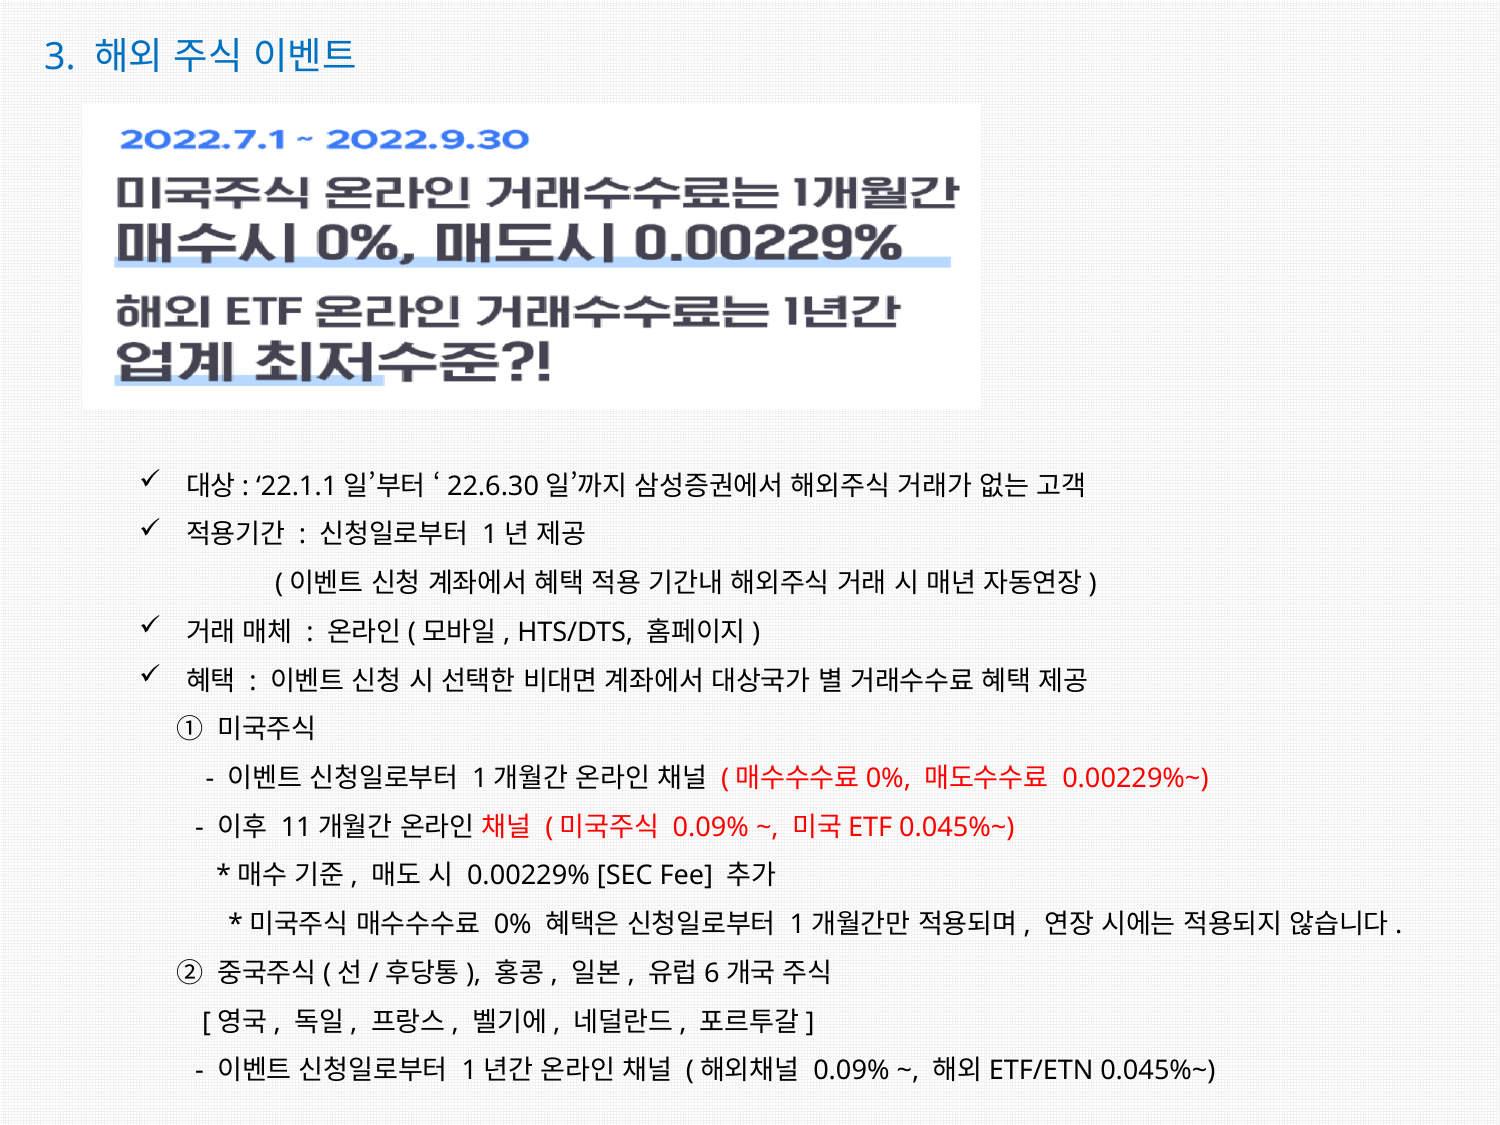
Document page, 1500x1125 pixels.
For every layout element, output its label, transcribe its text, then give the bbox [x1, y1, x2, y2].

text_box 대상: ‘22.1.1일’부터 ‘22.6.30일’까지 삼성증권에서 해외주식 거래가 없는 고객 적용기간 : 신청일로부터 1년 제공 (이벤트 신청 계좌에서 혜택 적용 기간내 해외주식 거래 시 매년 자동연장) 거래 매체 : 온라인(모바일, HTS/DTS, 홈페이지) 혜택 : 이벤트 신청 시 선택한 비대면 계좌에서 대상국가 별 거래수수료 혜택 제공 ① 미국주식 - 이벤트 신청일로부터 1개월간 온라인 채널 (매수수수료0%, 매도수수료 0.00229%~) - 이후 11개월간 온라인 채널 (미국주식 0.09% ~, 미국ETF 0.045%~) *매수 기준, 매도 시 0.00229% [SEC Fee] 추가 *미국주식 매수수수료 0% 혜택은 신청일로부터 1개월간만 적용되며, 연장 시에는 적용되지 않습니다. ② 중국주식(선/후당통), 홍콩, 일본, 유럽6개국 주식 [영국, 독일, 프랑스, 벨기에, 네덜란드, 포르투갈] - 이벤트 신청일로부터 1년간 온라인 채널 (해외채널 0.09% ~, 해외ETF/ETN 0.045%~) [124, 444, 1418, 1093]
text_box 3. 해외 주식 이벤트 [29, 24, 681, 84]
picture [82, 103, 981, 410]
